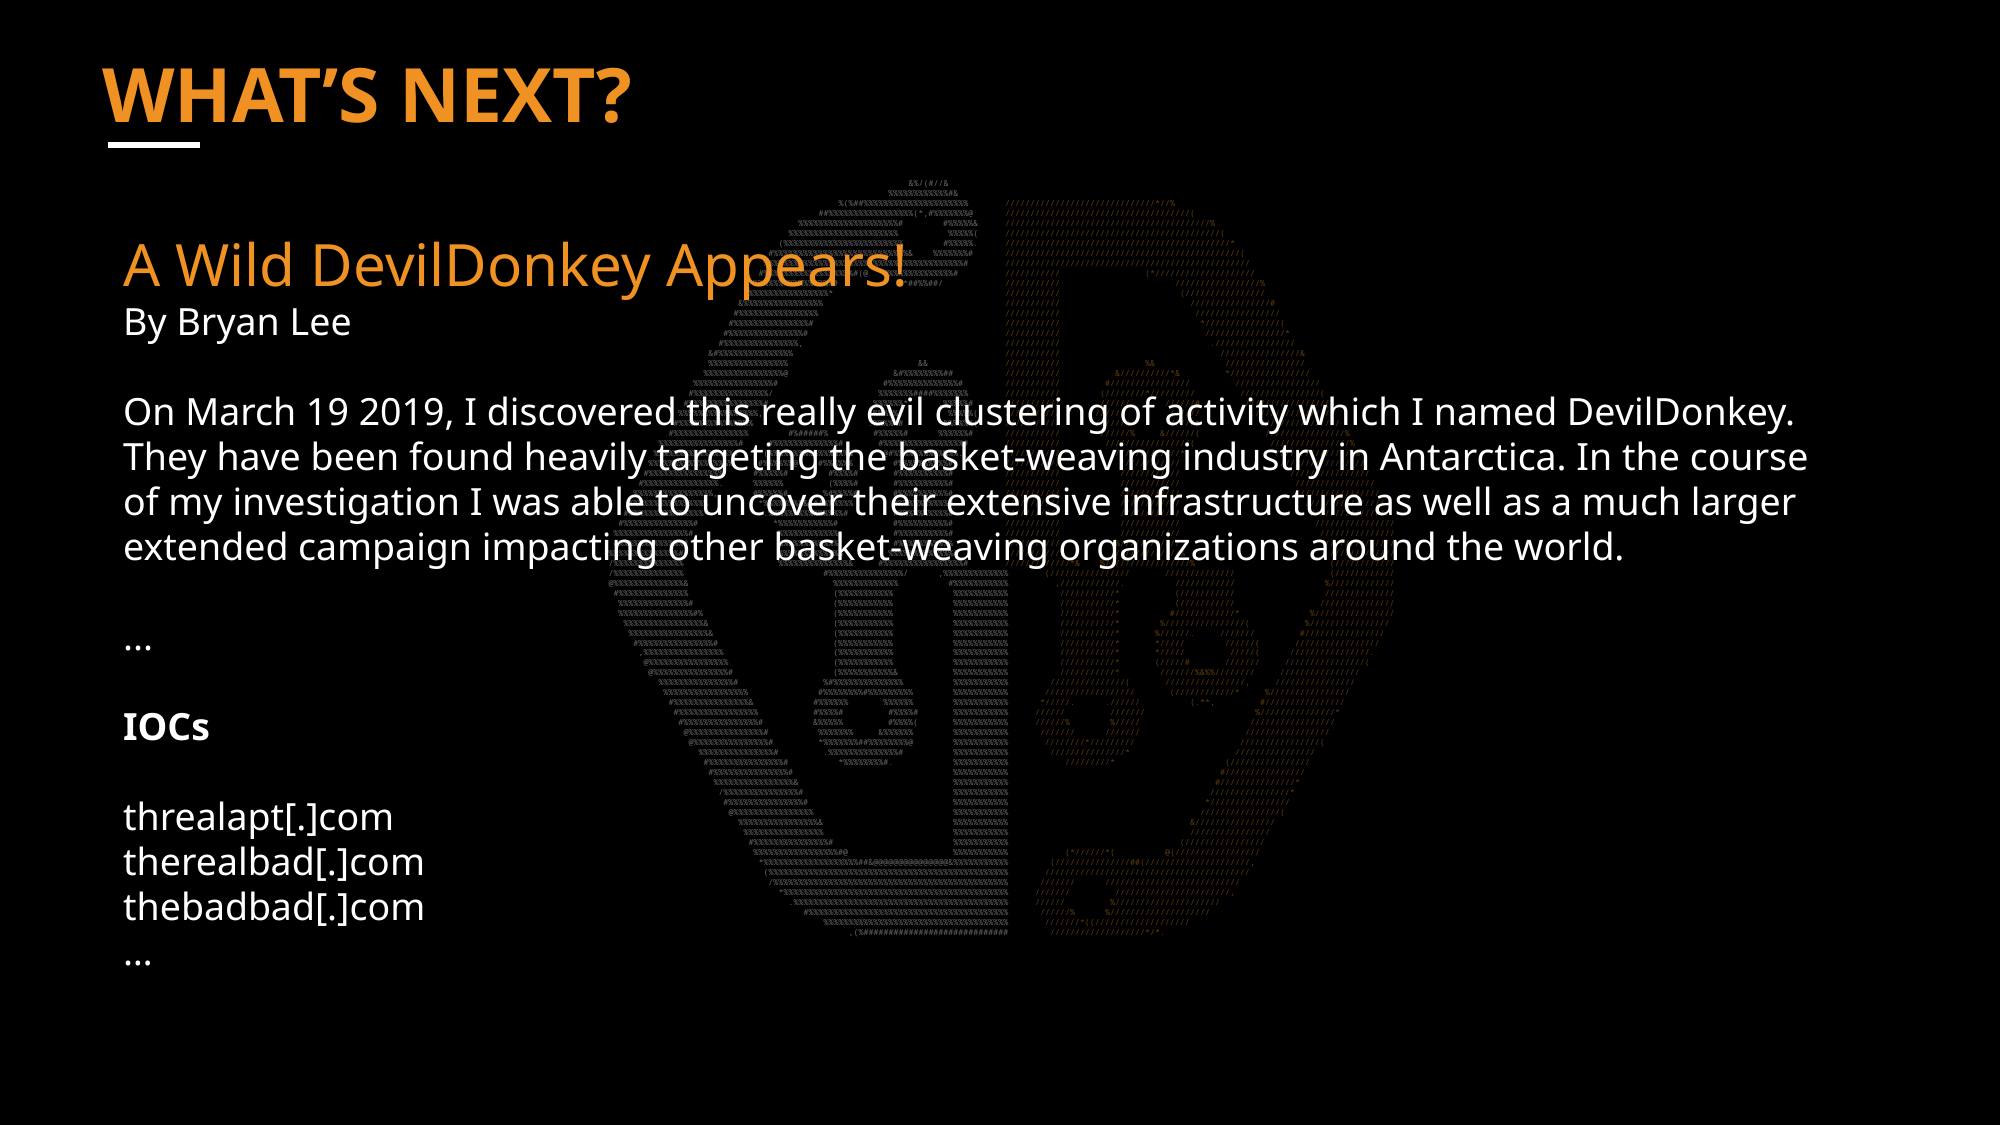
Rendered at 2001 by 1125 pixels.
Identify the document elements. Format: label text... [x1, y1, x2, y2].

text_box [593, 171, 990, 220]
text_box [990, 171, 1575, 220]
text_box WHAT’S NEXT? [87, 40, 648, 145]
text_box A Wild DevilDonkey Appears! By Bryan Lee On March 19 2019, I discovered this really evil clustering of activity which I named DevilDonkey. They have been found heavily targeting the basket-weaving industry in Antarctica. In the course of my investigation I was able to uncover their extensive infrastructure as well as a much larger extended campaign impacting other basket-weaving organizations around the world. ... IOCs threalapt[.]com therealbad[.]com thebadbad[.]com … [108, 220, 1867, 1026]
